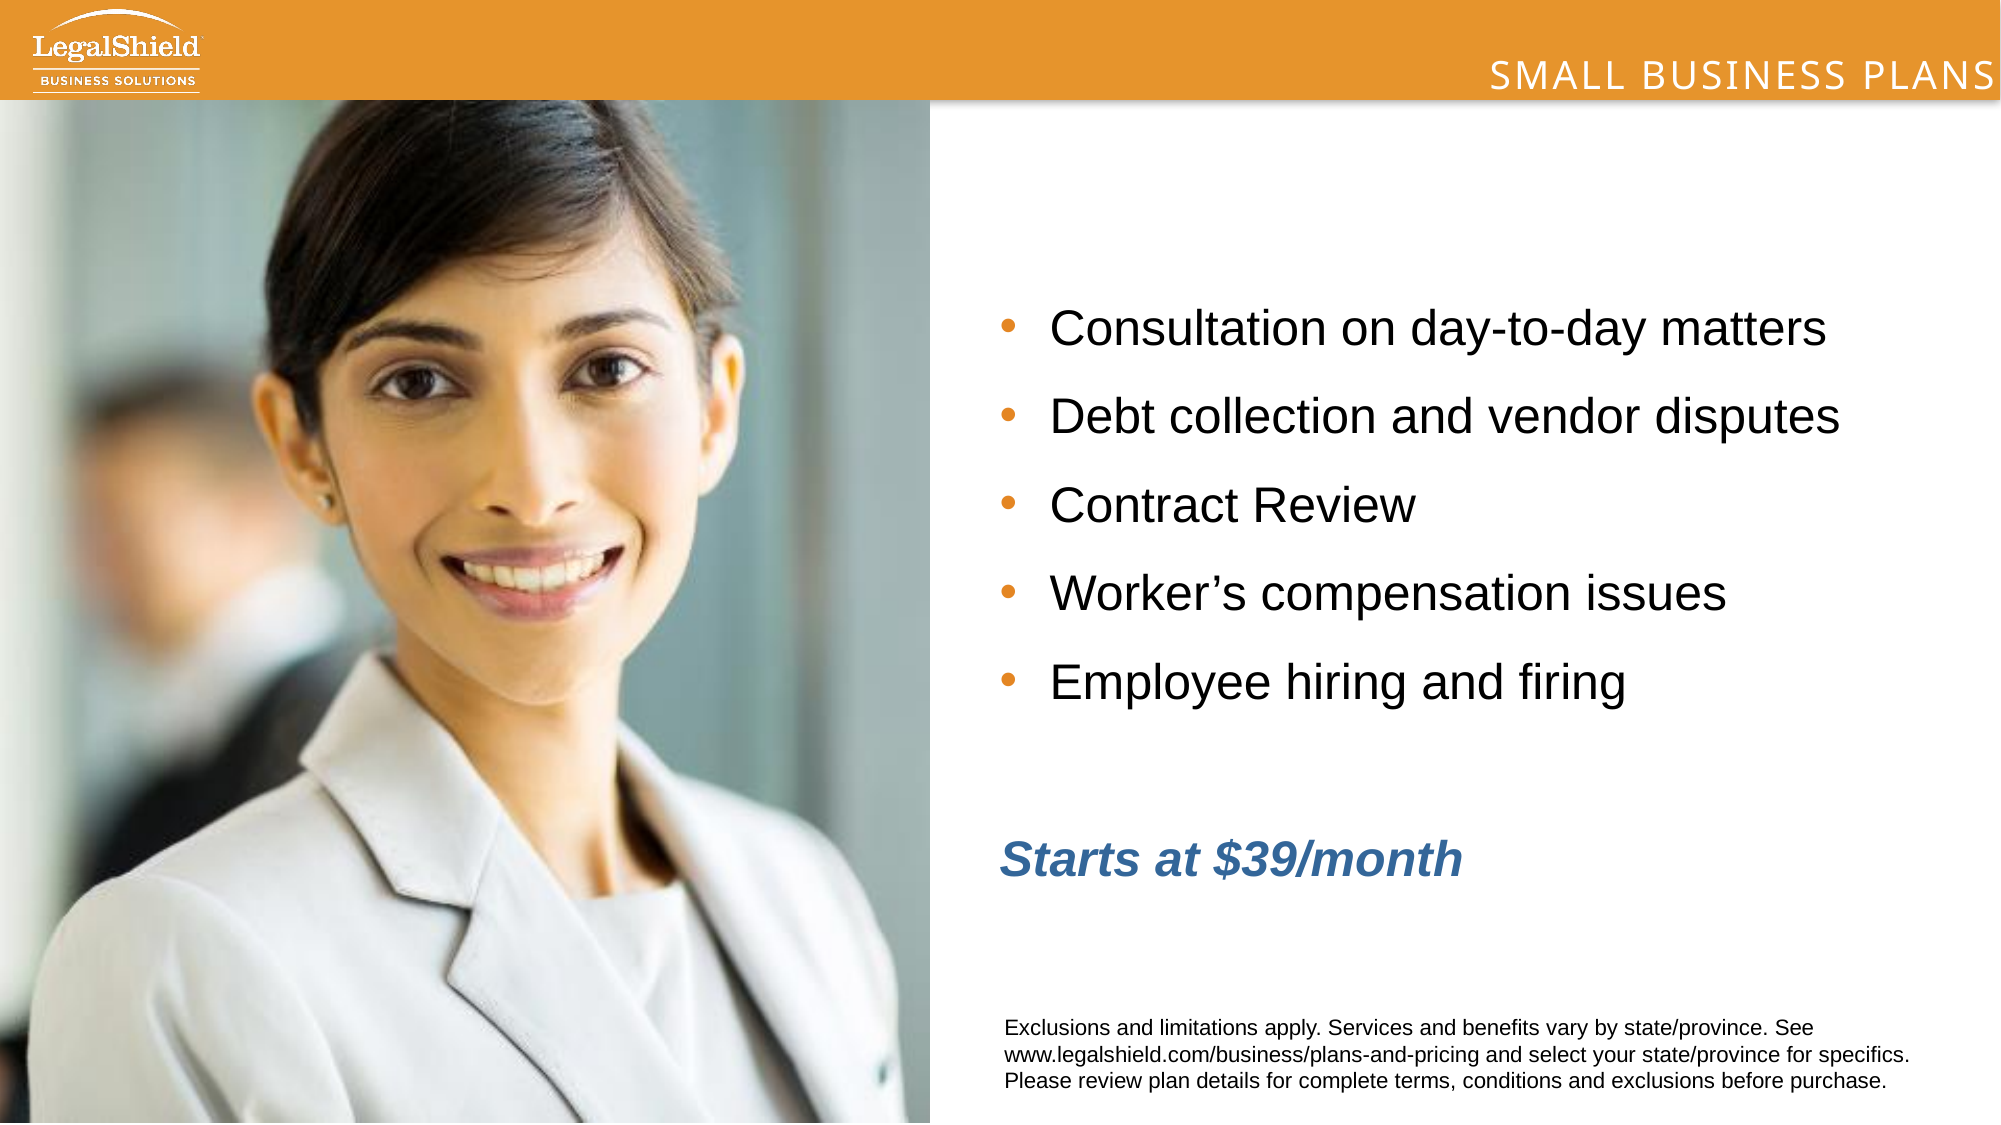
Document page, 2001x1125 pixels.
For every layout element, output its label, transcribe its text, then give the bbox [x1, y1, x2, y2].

text_box Consultation on day-to-day matters Debt collection and vendor disputes Contract Review Worker’s compensation issues Employee hiring and firing Starts at $39/month [999, 304, 1903, 935]
text_box Exclusions and limitations apply. Services and benefits vary by state/province. See www.legalshield.com/business/plans-and-pricing and select your state/province for specifics. Please review plan details for complete terms, conditions and exclusions before purchase. [1004, 1013, 1968, 1094]
picture [33, 9, 204, 93]
picture [0, 100, 930, 1124]
text_box Small business plans [530, 41, 1995, 112]
